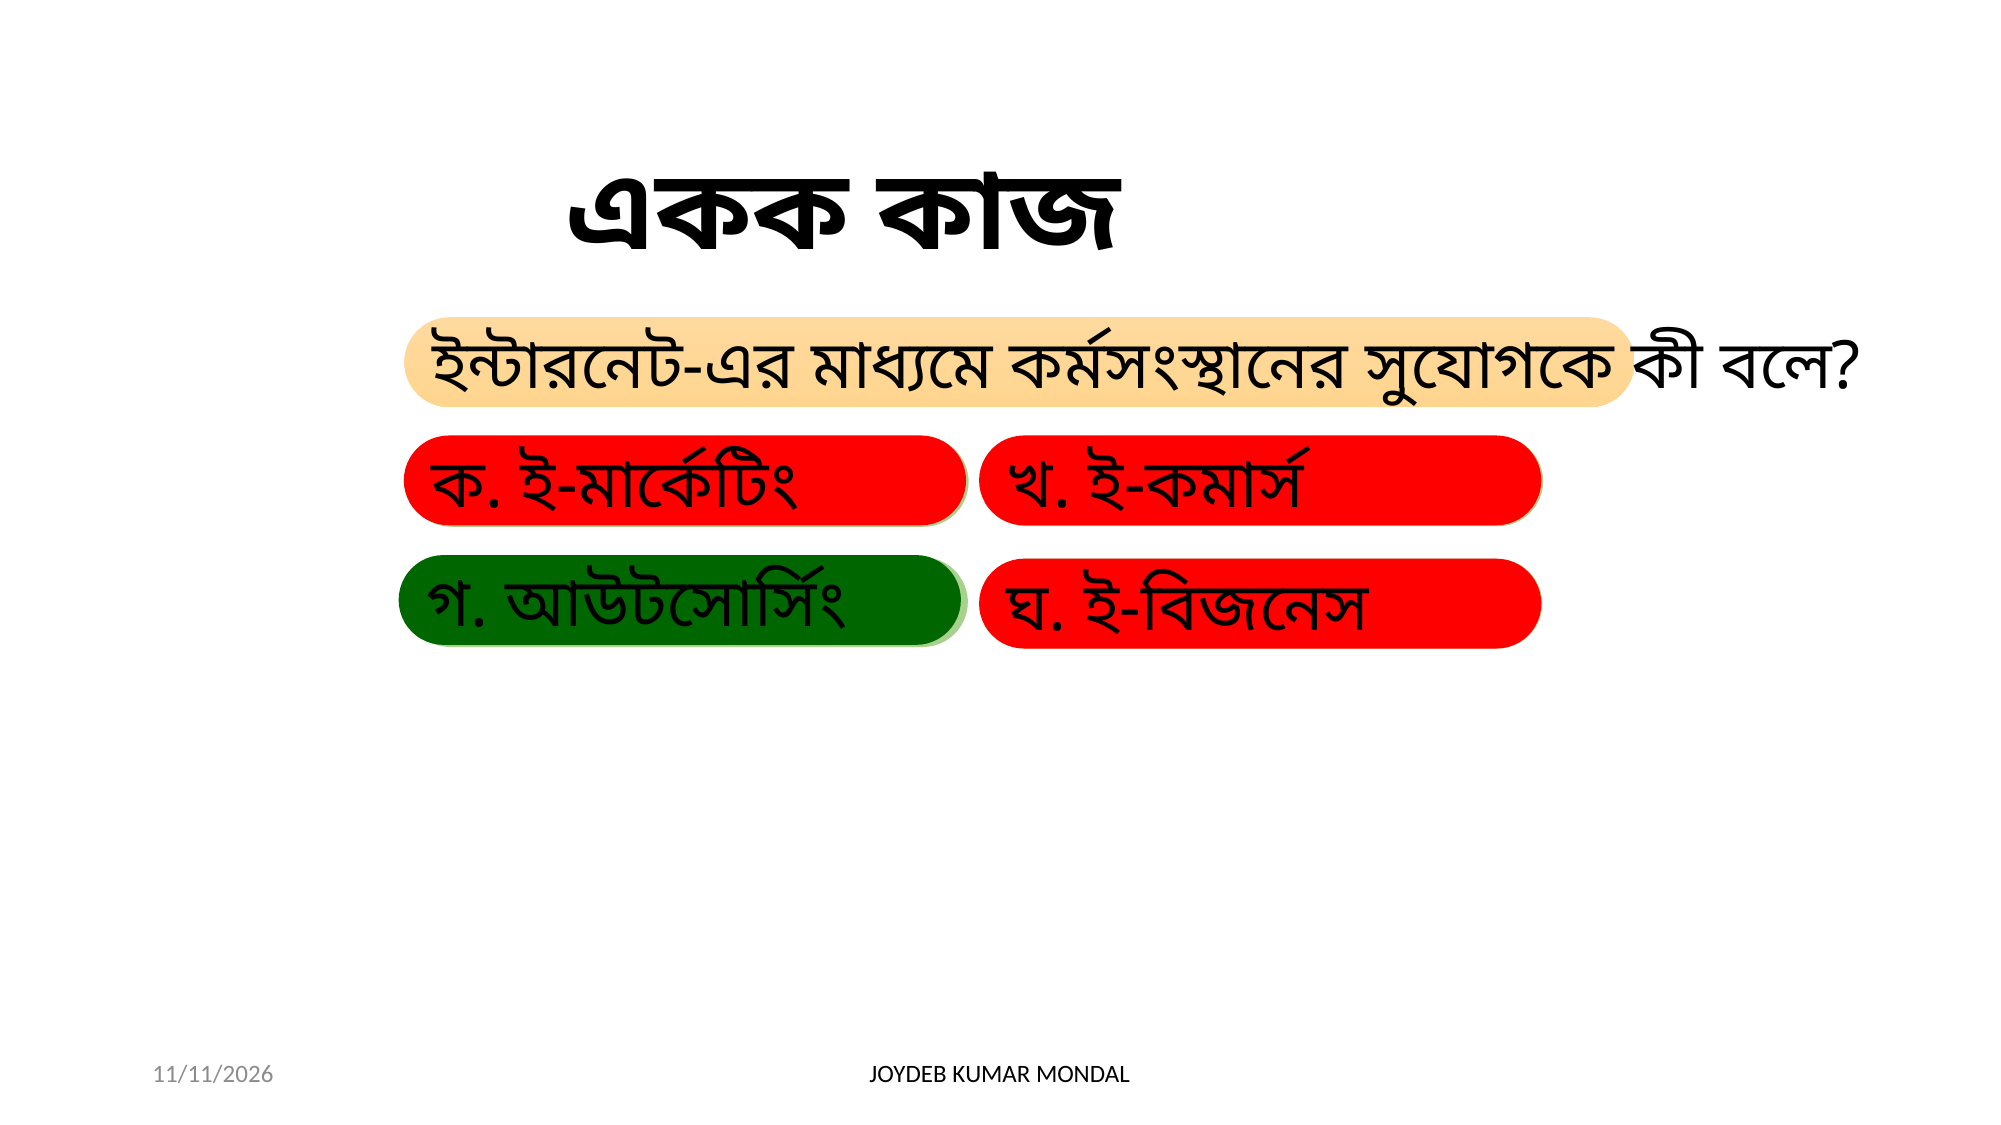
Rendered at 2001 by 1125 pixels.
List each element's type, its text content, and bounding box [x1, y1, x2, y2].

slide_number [137, 1042, 588, 1103]
footer JOYDEB KUMAR MONDAL [662, 1042, 1338, 1103]
text_box ইন্টারনেট-এর মাধ্যমে কর্মসংস্থানের সুযোগকে কী বলে? [403, 316, 1636, 408]
text_box খ. ই-কমার্স [979, 435, 1542, 526]
text_box ক. ই-মার্কেটিং [403, 435, 967, 526]
text_box গ. আউটসোর্সিং [398, 555, 961, 645]
text_box ঘ. ই-বিজনেস [979, 558, 1542, 649]
text_box একক কাজ [551, 145, 1409, 264]
text_box গ. আউটসোর্সিং [437, 559, 968, 648]
text_box ক. ই-মার্কেটিং [436, 447, 969, 527]
